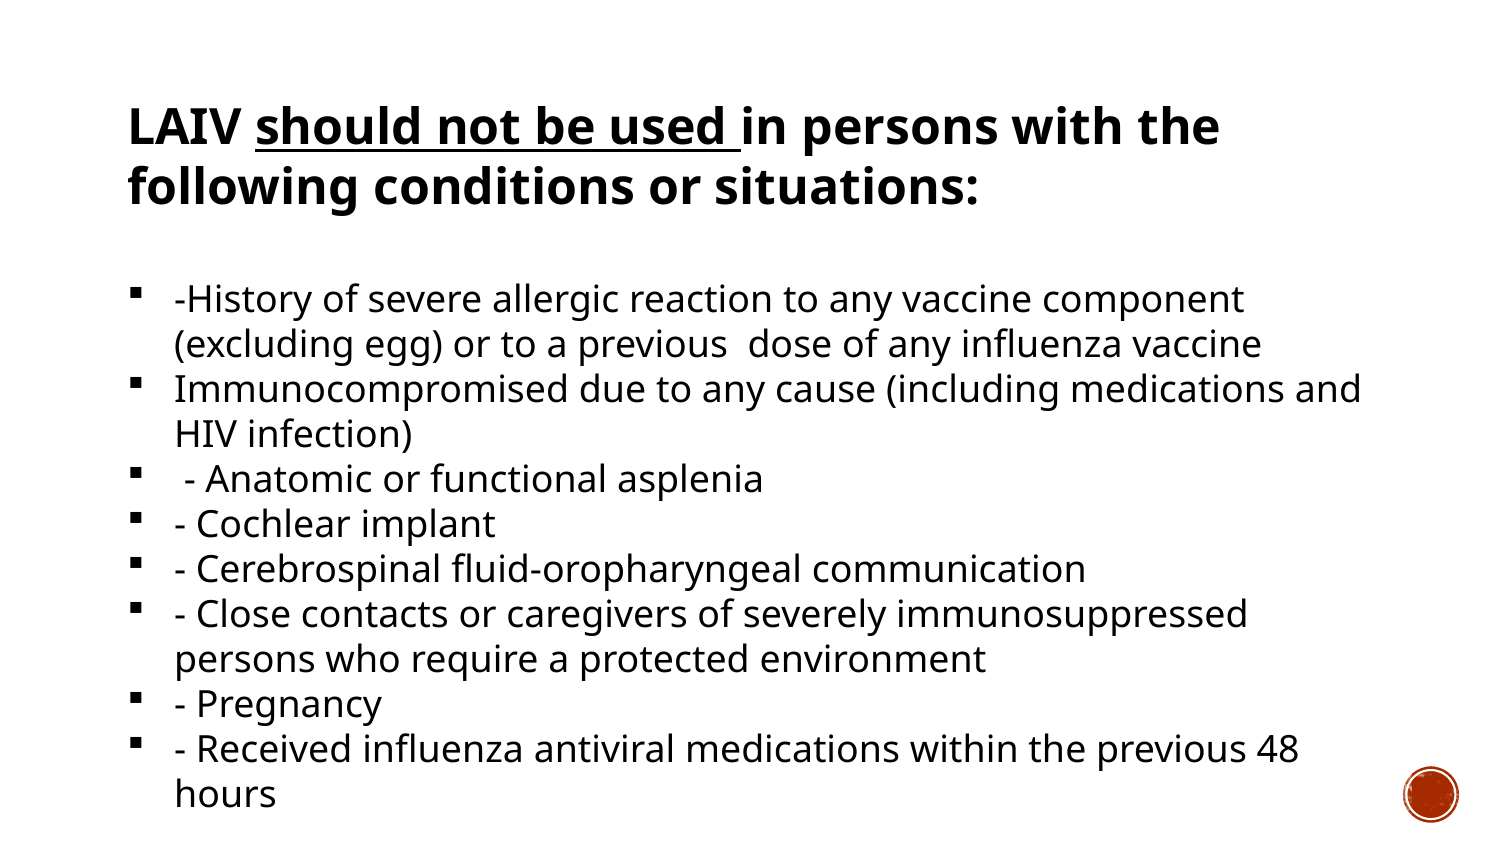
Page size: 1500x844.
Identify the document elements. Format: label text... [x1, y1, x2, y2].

text_box LAIV should not be used in persons with the following conditions or situations: -History of severe allergic reaction to any vaccine component (excluding egg) or to a previous dose of any influenza vaccine Immunocompromised due to any cause (including medications and HIV infection) - Anatomic or functional asplenia - Cochlear implant - Cerebrospinal fluid-oropharyngeal communication - Close contacts or caregivers of severely immunosuppressed persons who require a protected environment - Pregnancy - Received influenza antiviral medications within the previous 48 hours [112, 87, 1388, 823]
